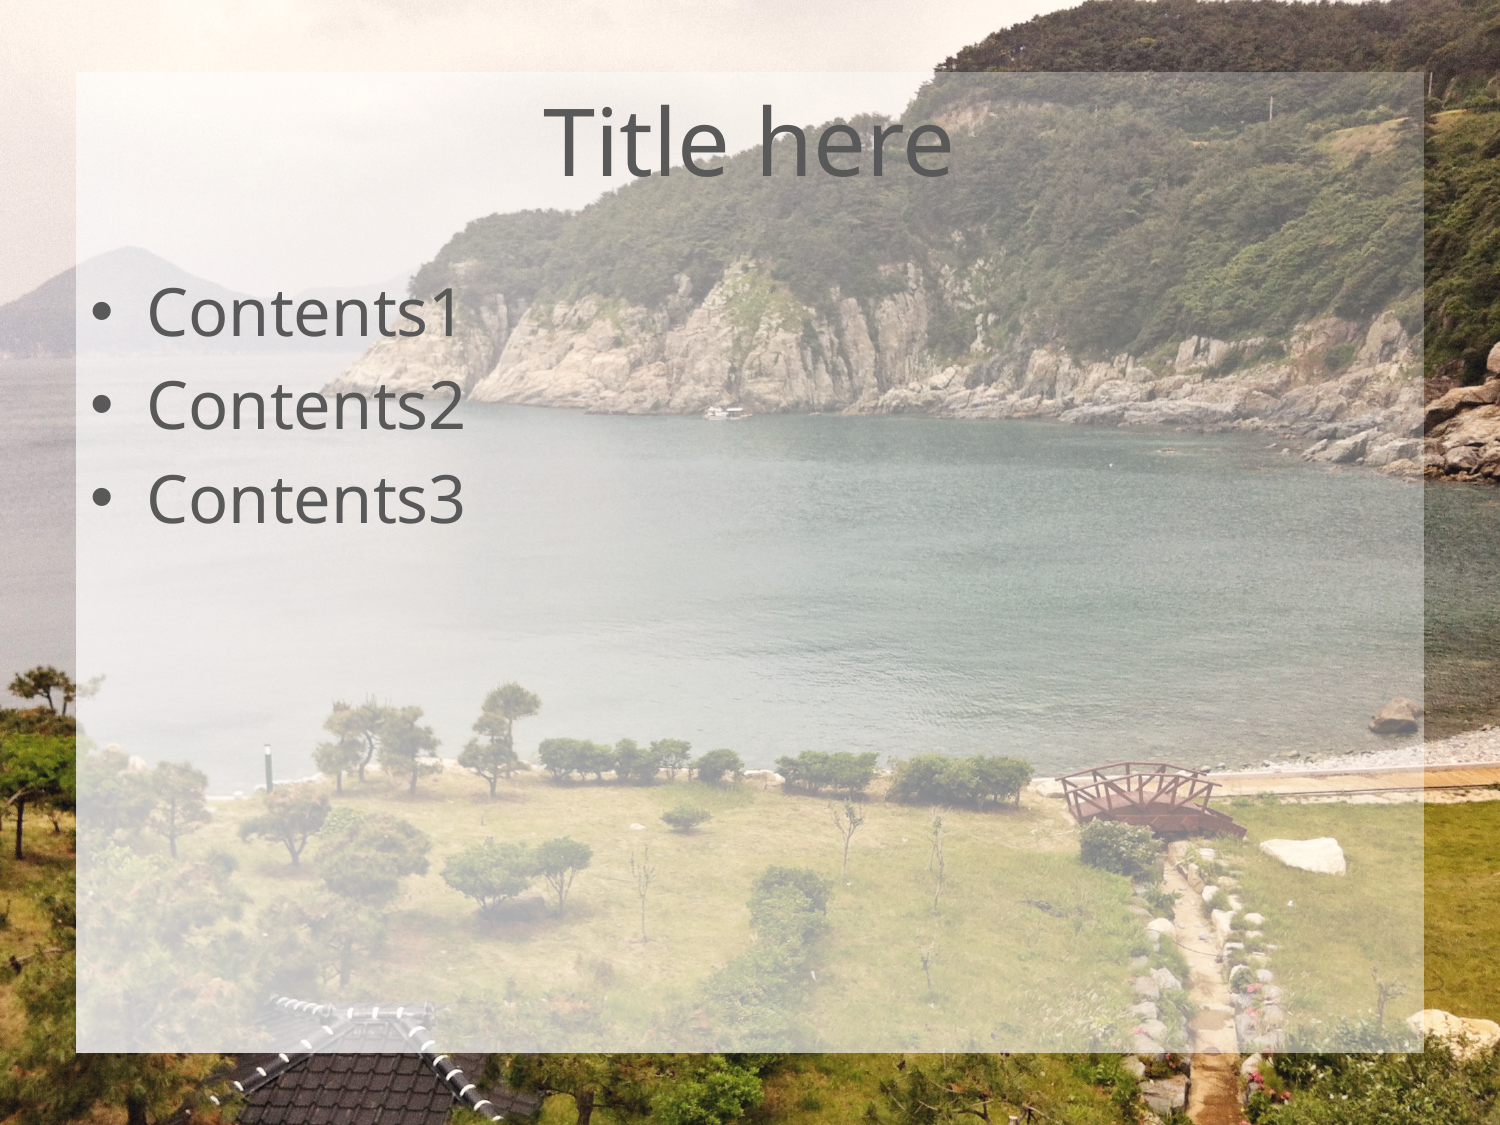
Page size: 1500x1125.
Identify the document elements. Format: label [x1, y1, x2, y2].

text_box [0, 0, 1500, 1125]
